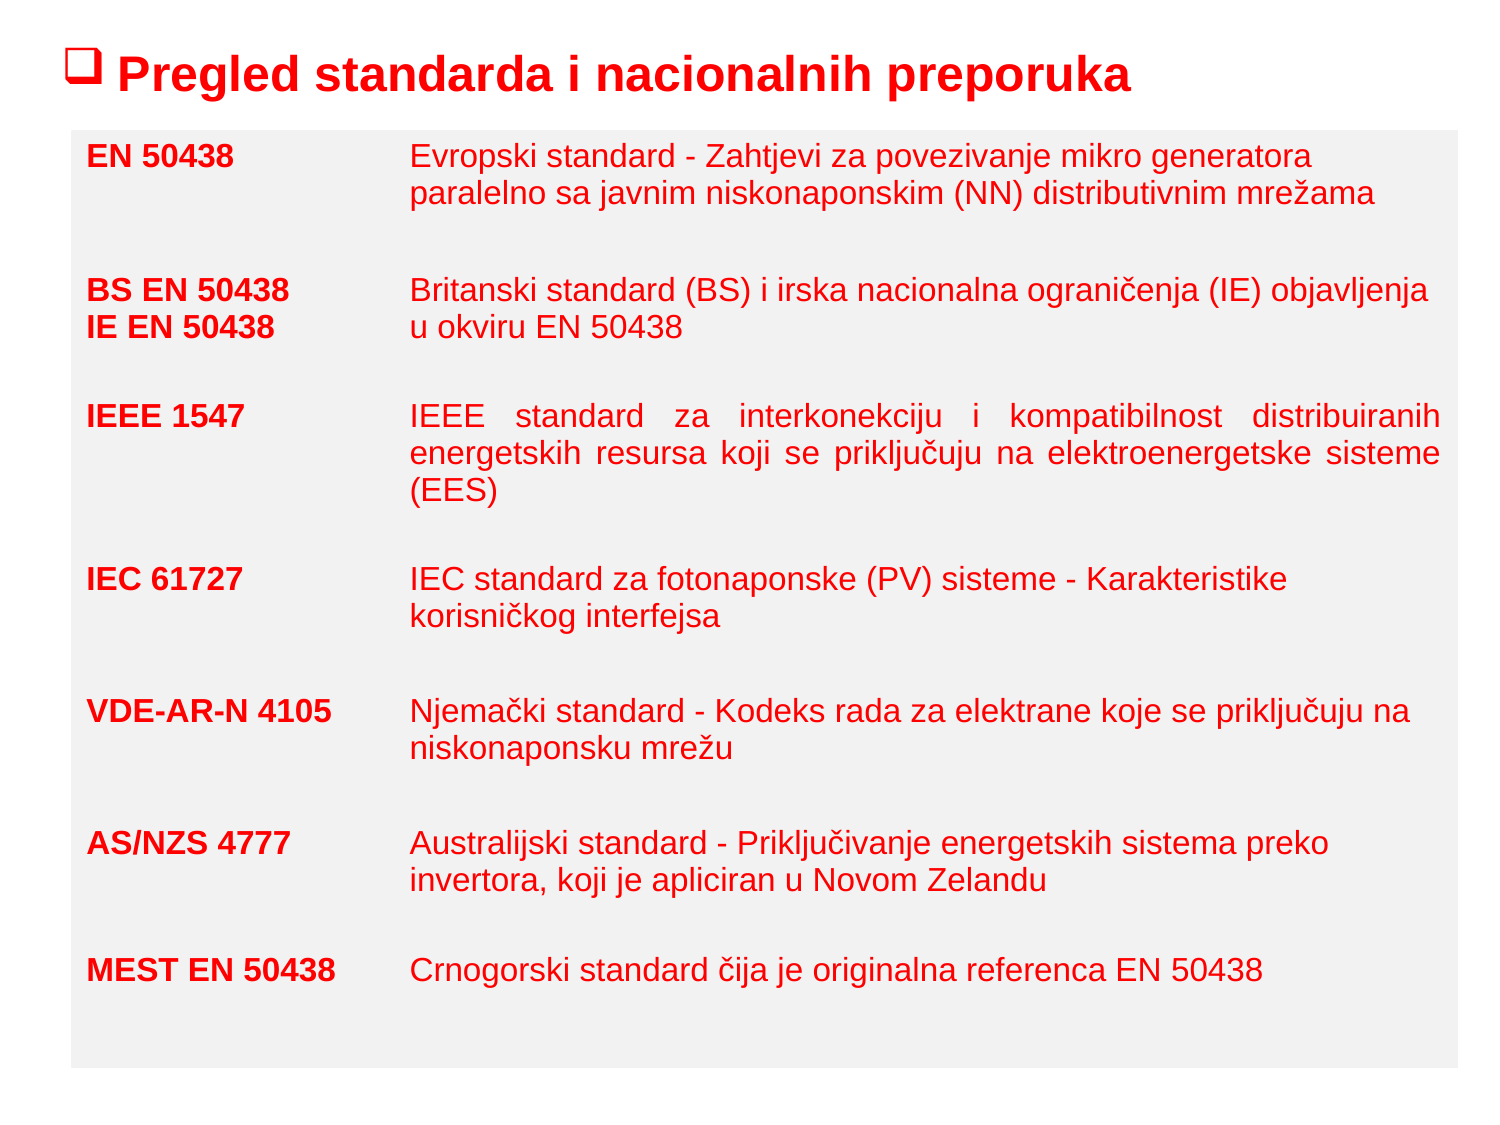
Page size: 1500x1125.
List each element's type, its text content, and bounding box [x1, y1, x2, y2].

table_cell IEEE standard za interkonekciju i kompatibilnost distribuiranih energetskih resursa koji se priključuju na elektroenergetske sisteme (EES) [395, 390, 1458, 553]
table_cell AS/NZS 4777 [71, 817, 395, 944]
subtitle Pregled standarda i nacionalnih preporuka [46, 41, 1458, 1082]
table_cell IEC 61727 [71, 553, 395, 685]
table_cell VDE-AR-N 4105 [71, 685, 395, 817]
table_cell BS EN 50438 IE EN 50438 [71, 264, 395, 390]
table_cell MEST EN 50438 [71, 944, 395, 1068]
table_header EN 50438 [71, 130, 395, 264]
table_cell IEC standard za fotonaponske (PV) sisteme - Karakteristike korisničkog interfejsa [395, 553, 1458, 685]
table_cell Njemački standard - Kodeks rada za elektrane koje se priključuju na niskonaponsku mrežu [395, 685, 1458, 817]
table_cell Britanski standard (BS) i irska nacionalna ograničenja (IE) objavljenja u okviru EN 50438 [395, 264, 1458, 390]
table_header Evropski standard - Zahtjevi za povezivanje mikro generatora paralelno sa javnim niskonaponskim (NN) distributivnim mrežama [395, 130, 1458, 264]
table_cell Crnogorski standard čija je originalna referenca EN 50438 [395, 944, 1458, 1068]
table_cell IEEE 1547 [71, 390, 395, 553]
table_cell Australijski standard - Priključivanje energetskih sistema preko invertora, koji je apliciran u Novom Zelandu [395, 817, 1458, 944]
